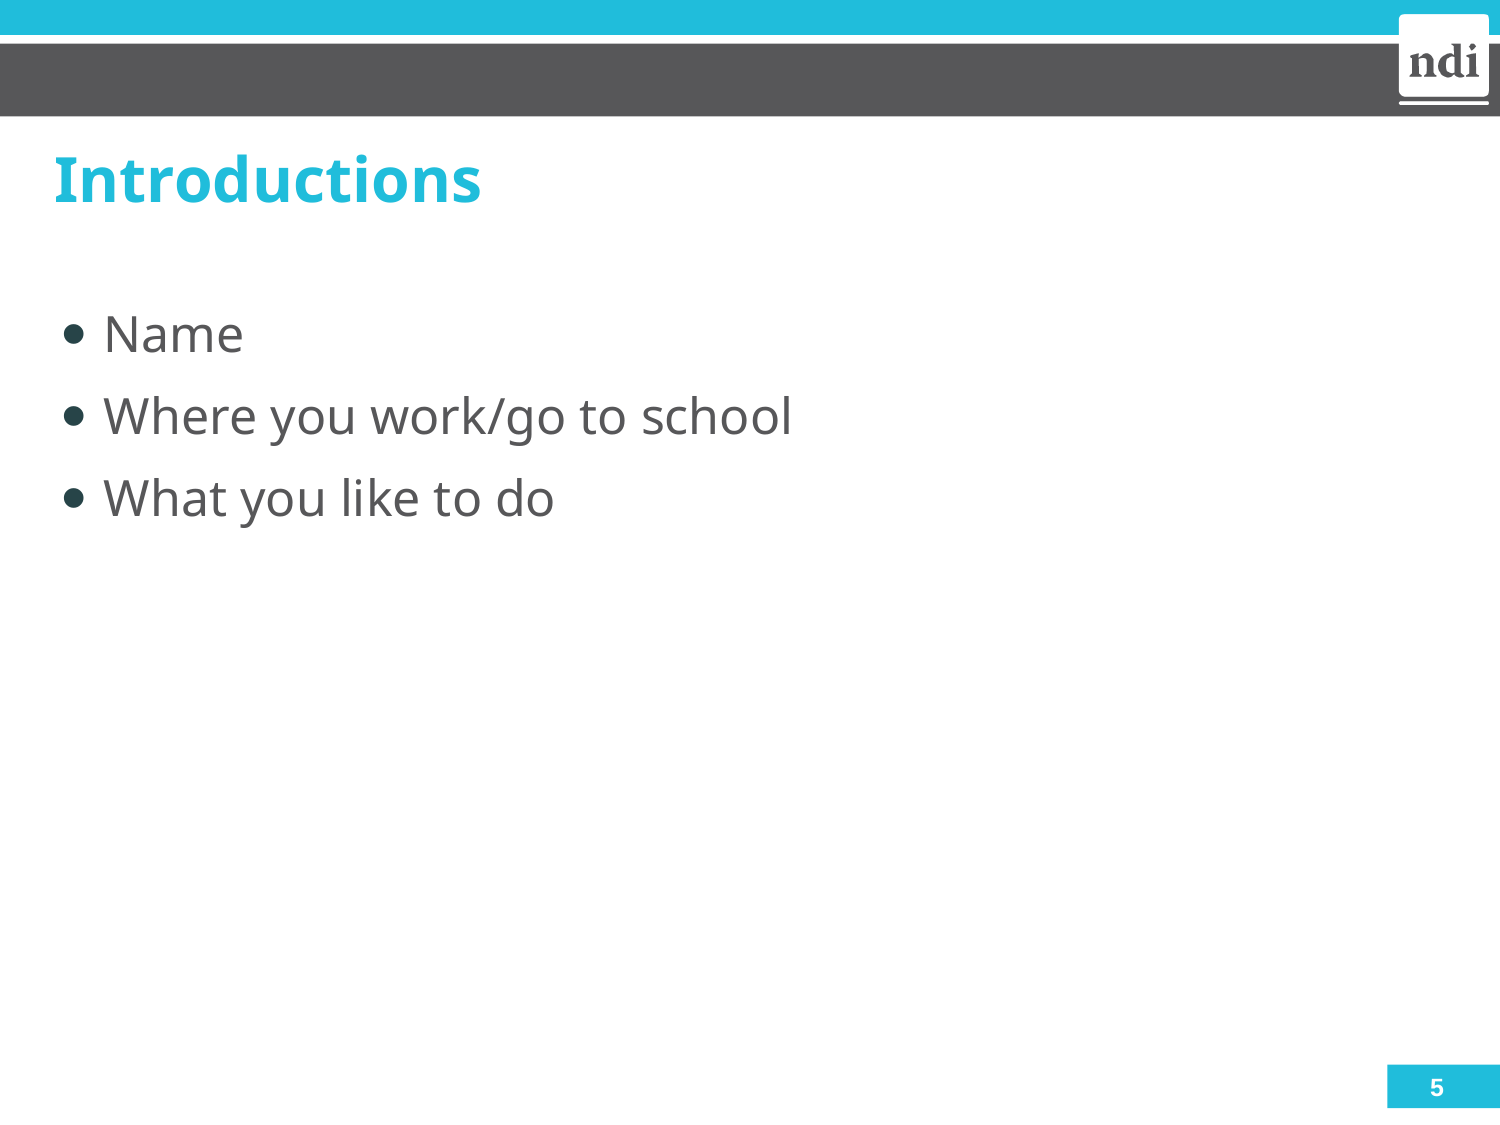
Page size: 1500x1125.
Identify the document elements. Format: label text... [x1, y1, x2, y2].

slide_number 5 [1387, 1064, 1460, 1109]
title Introductions [39, 129, 1454, 235]
list Name Where you work/go to school What you like to do [46, 301, 1448, 827]
picture [1387, 8, 1500, 110]
